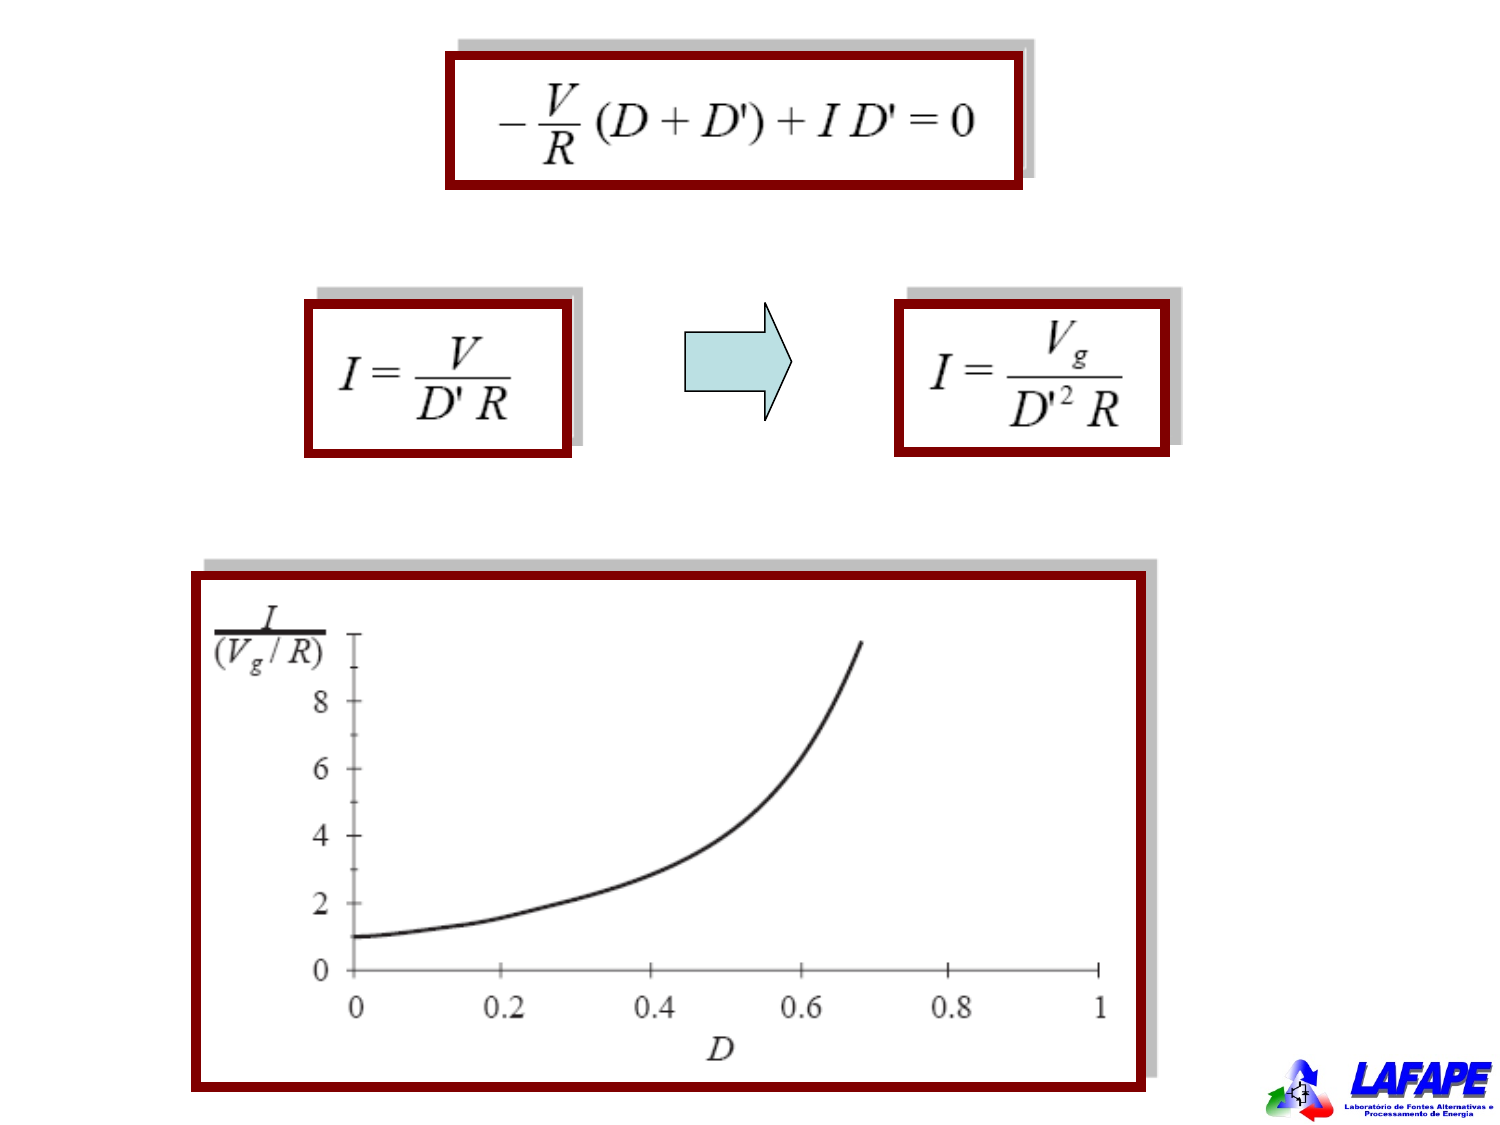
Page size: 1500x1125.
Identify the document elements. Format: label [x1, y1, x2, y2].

picture [1260, 1054, 1500, 1124]
picture [312, 308, 563, 450]
picture [200, 579, 1137, 1083]
text_box [685, 302, 792, 421]
picture [454, 60, 1015, 181]
picture [903, 308, 1161, 448]
